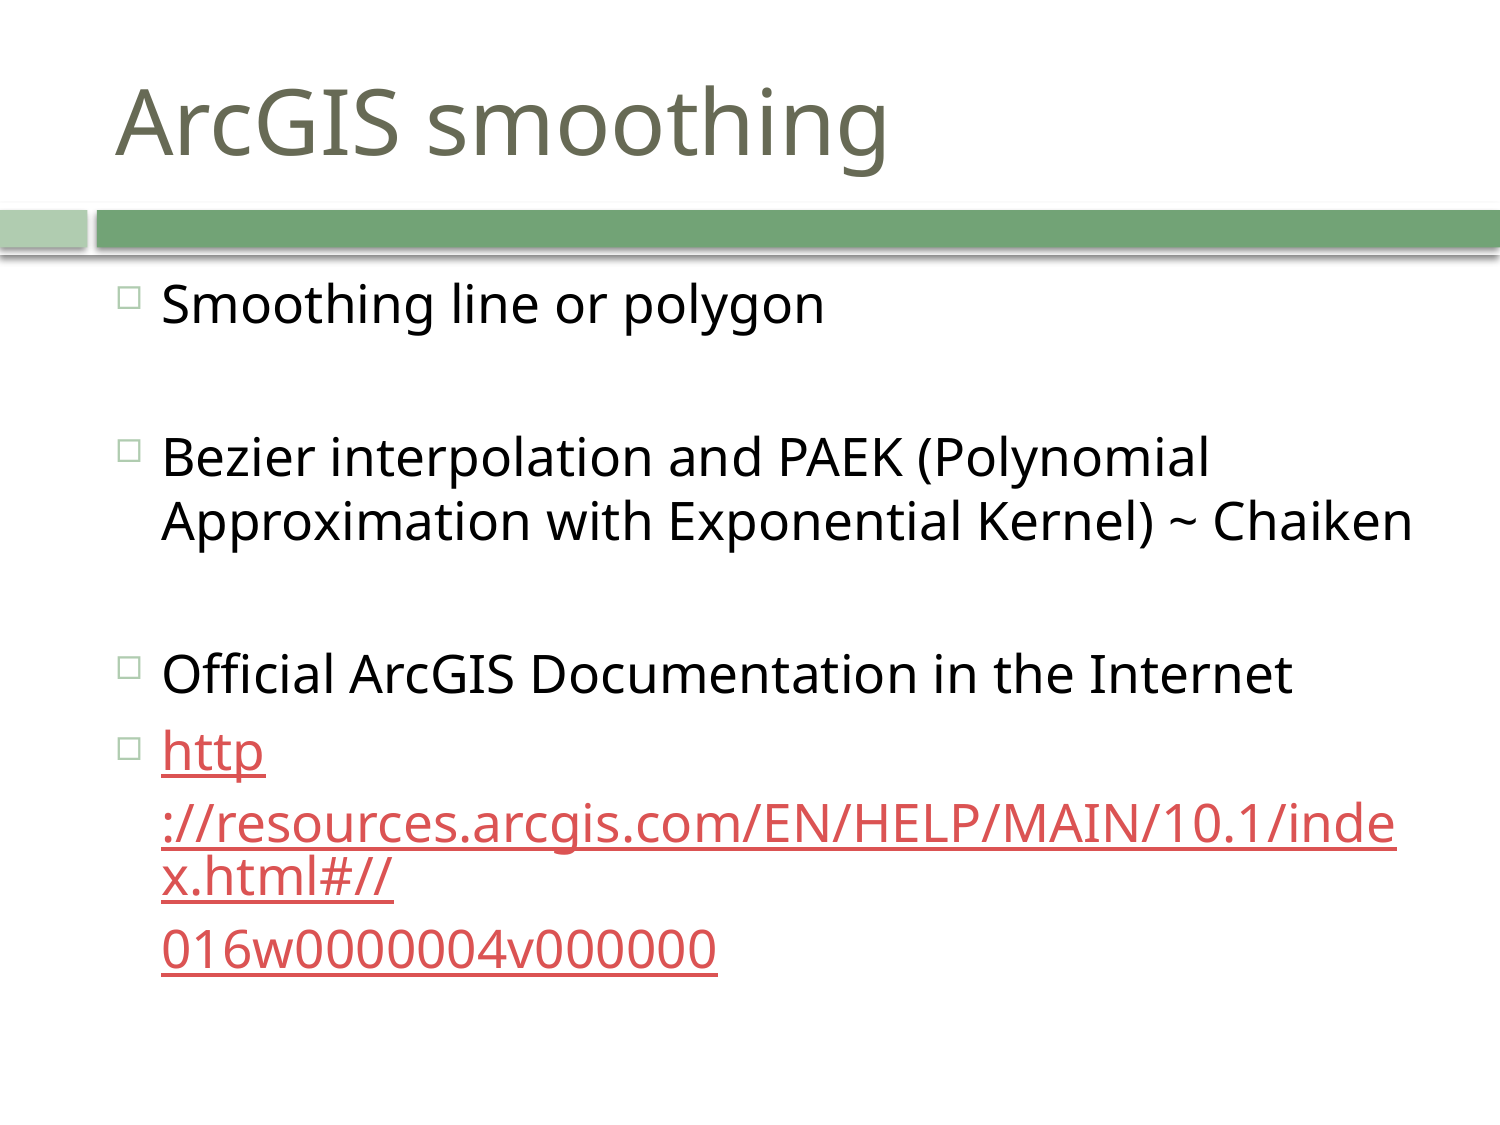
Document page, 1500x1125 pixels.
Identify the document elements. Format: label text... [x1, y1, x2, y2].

list Smoothing line or polygon Bezier interpolation and PAEK (Polynomial Approximation with Exponential Kernel) ~ Chaiken Official ArcGIS Documentation in the Internet http://resources.arcgis.com/EN/HELP/MAIN/10.1/index.html#//016w0000004v000000 [100, 262, 1438, 1000]
title ArcGIS smoothing [100, 37, 1438, 200]
